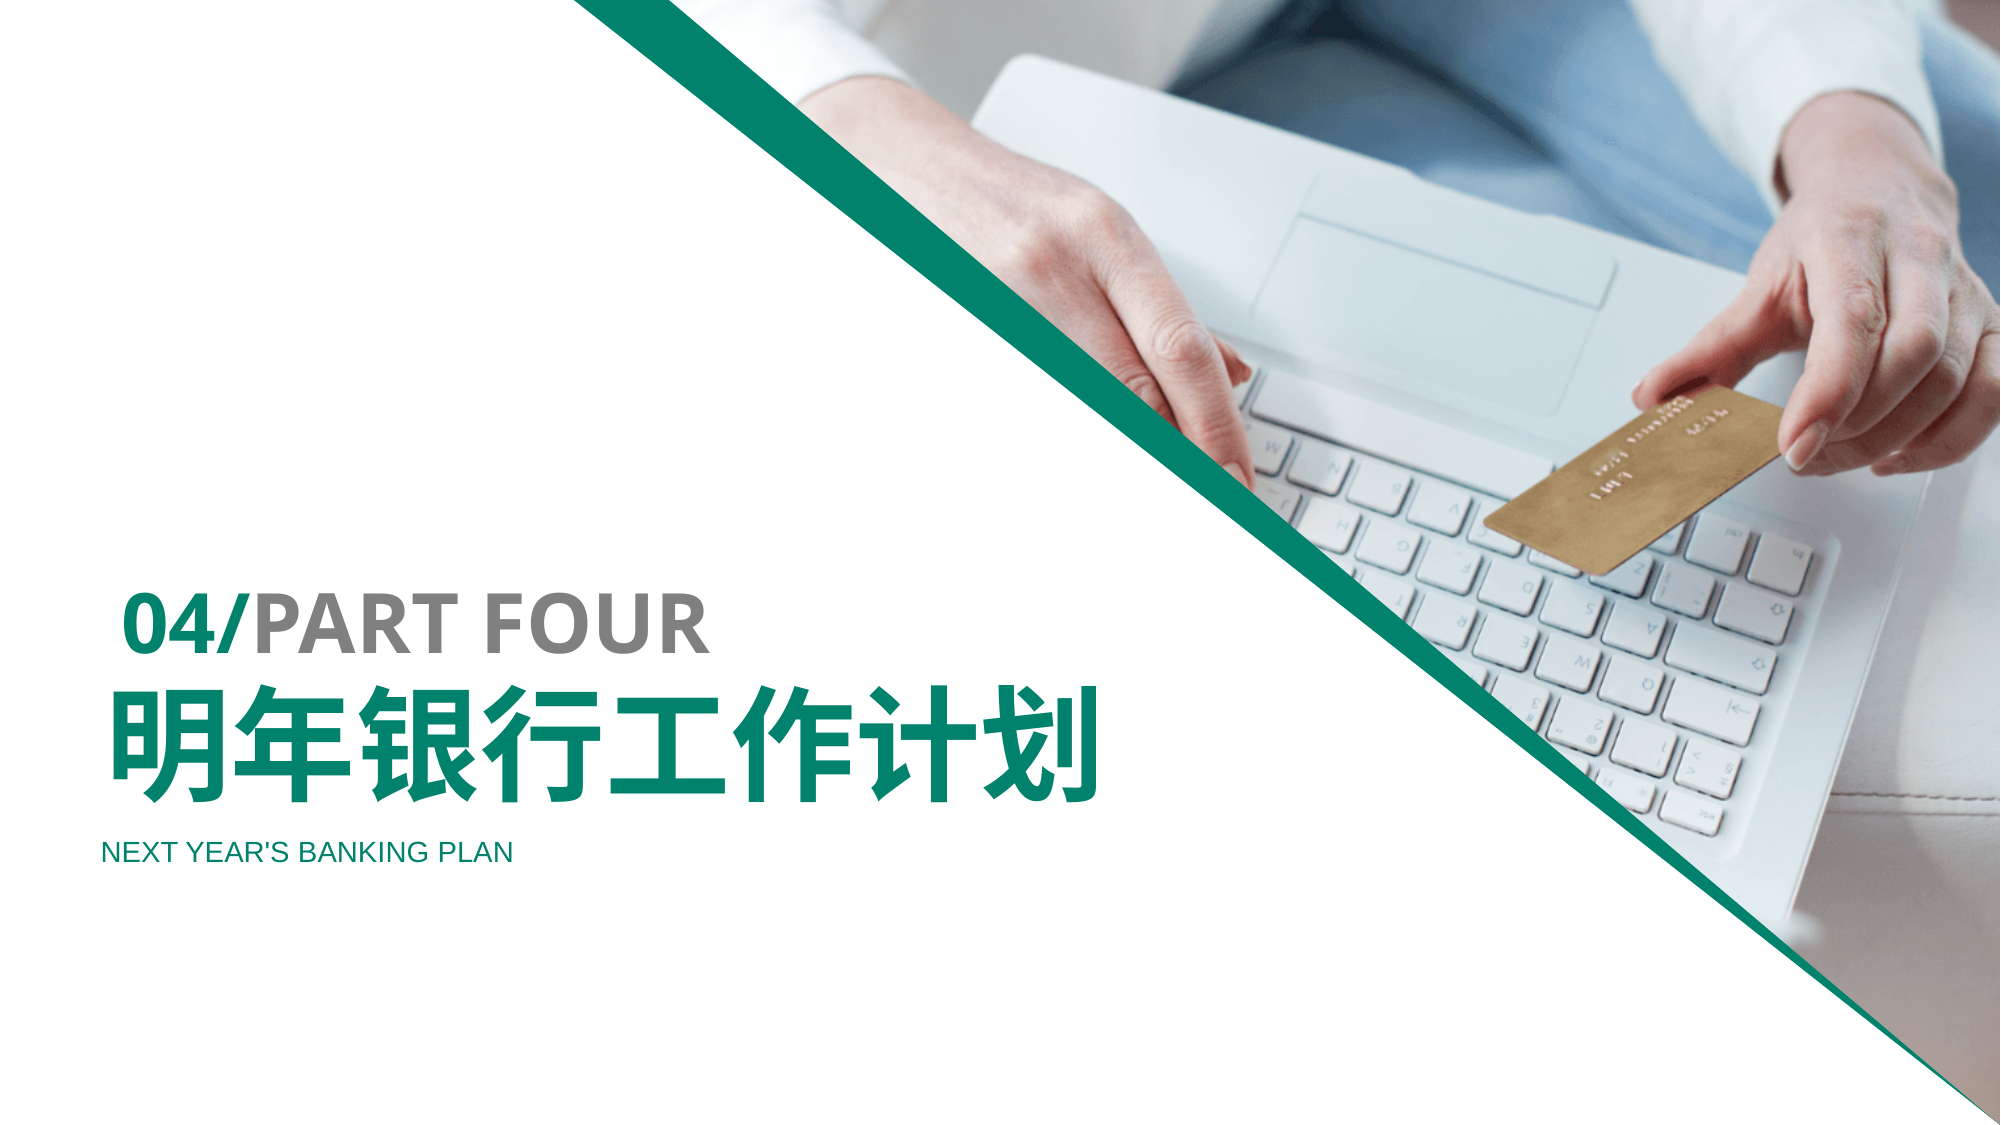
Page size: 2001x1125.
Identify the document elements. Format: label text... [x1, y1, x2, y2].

text_box NEXT YEAR'S BANKING PLAN [85, 825, 573, 876]
text_box 明年银行工作计划 [91, 659, 573, 825]
text_box 04/PART FOUR [106, 562, 573, 678]
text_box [573, 0, 2000, 1125]
